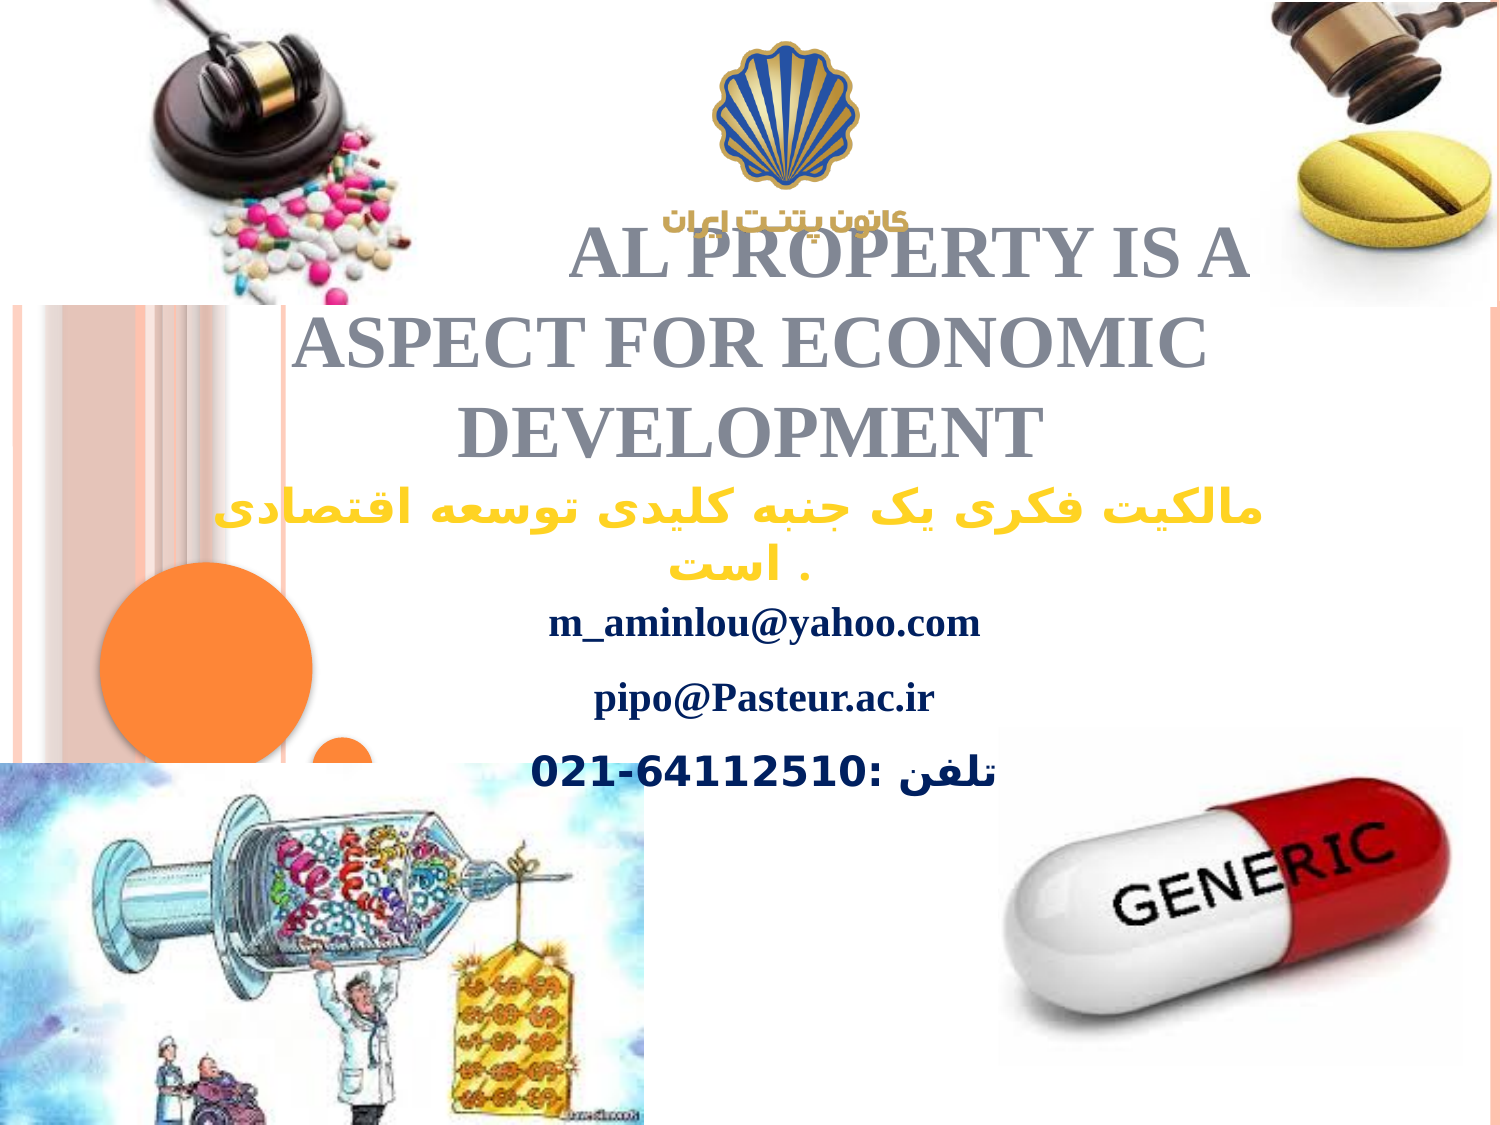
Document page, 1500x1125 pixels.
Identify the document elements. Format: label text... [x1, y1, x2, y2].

picture [619, 23, 952, 259]
picture [1249, 1, 1498, 308]
title Intellectual property is a key aspect for economic development [39, 304, 1463, 480]
picture [0, 762, 645, 1125]
picture [997, 727, 1464, 1089]
picture [2, 0, 569, 306]
subtitle مالکیت فکری یک جنبه کلیدی توسعه اقتصادی است . [171, 468, 1309, 598]
text_box m_aminlou@yahoo.com pipo@Pasteur.ac.ir تلفن :64112510-021 [280, 562, 1249, 803]
